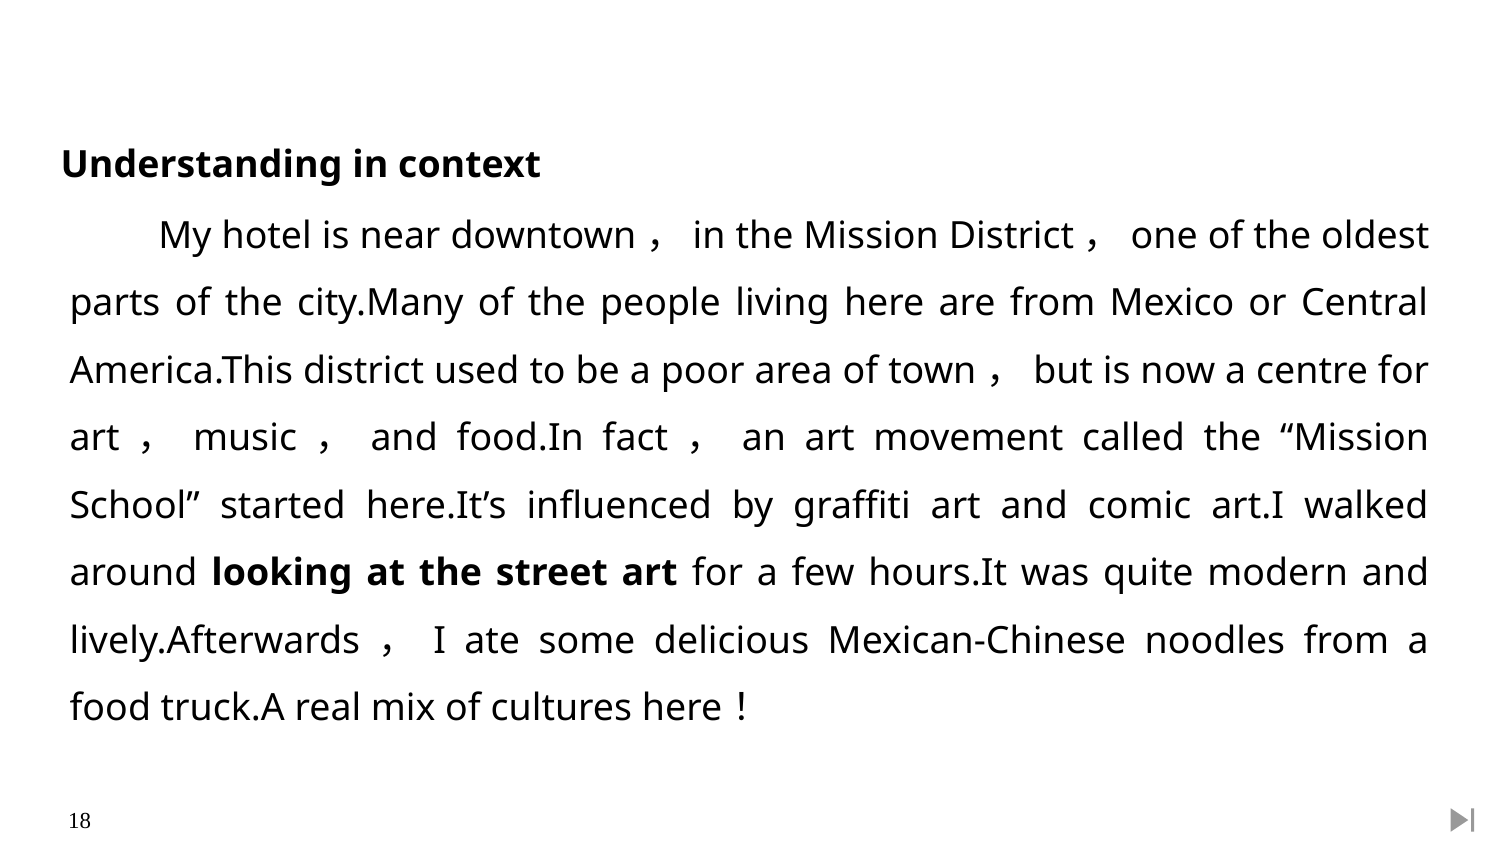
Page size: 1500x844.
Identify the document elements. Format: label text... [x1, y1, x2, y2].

text_box My hotel is near downtown，in the Mission District，one of the oldest parts of the city.Many of the people living here are from Mexico or Central America.This district used to be a poor area of town，but is now a centre for art，music，and food.In fact，an art movement called the “Mission School” started here.It’s influenced by graffiti art and comic art.I walked around looking at the street art for a few hours.It was quite modern and lively.Afterwards，I ate some delicious Mexican-Chinese noodles from a food truck.A real mix of cultures here！ [58, 182, 1441, 734]
text_box Understanding in context [49, 111, 1432, 191]
